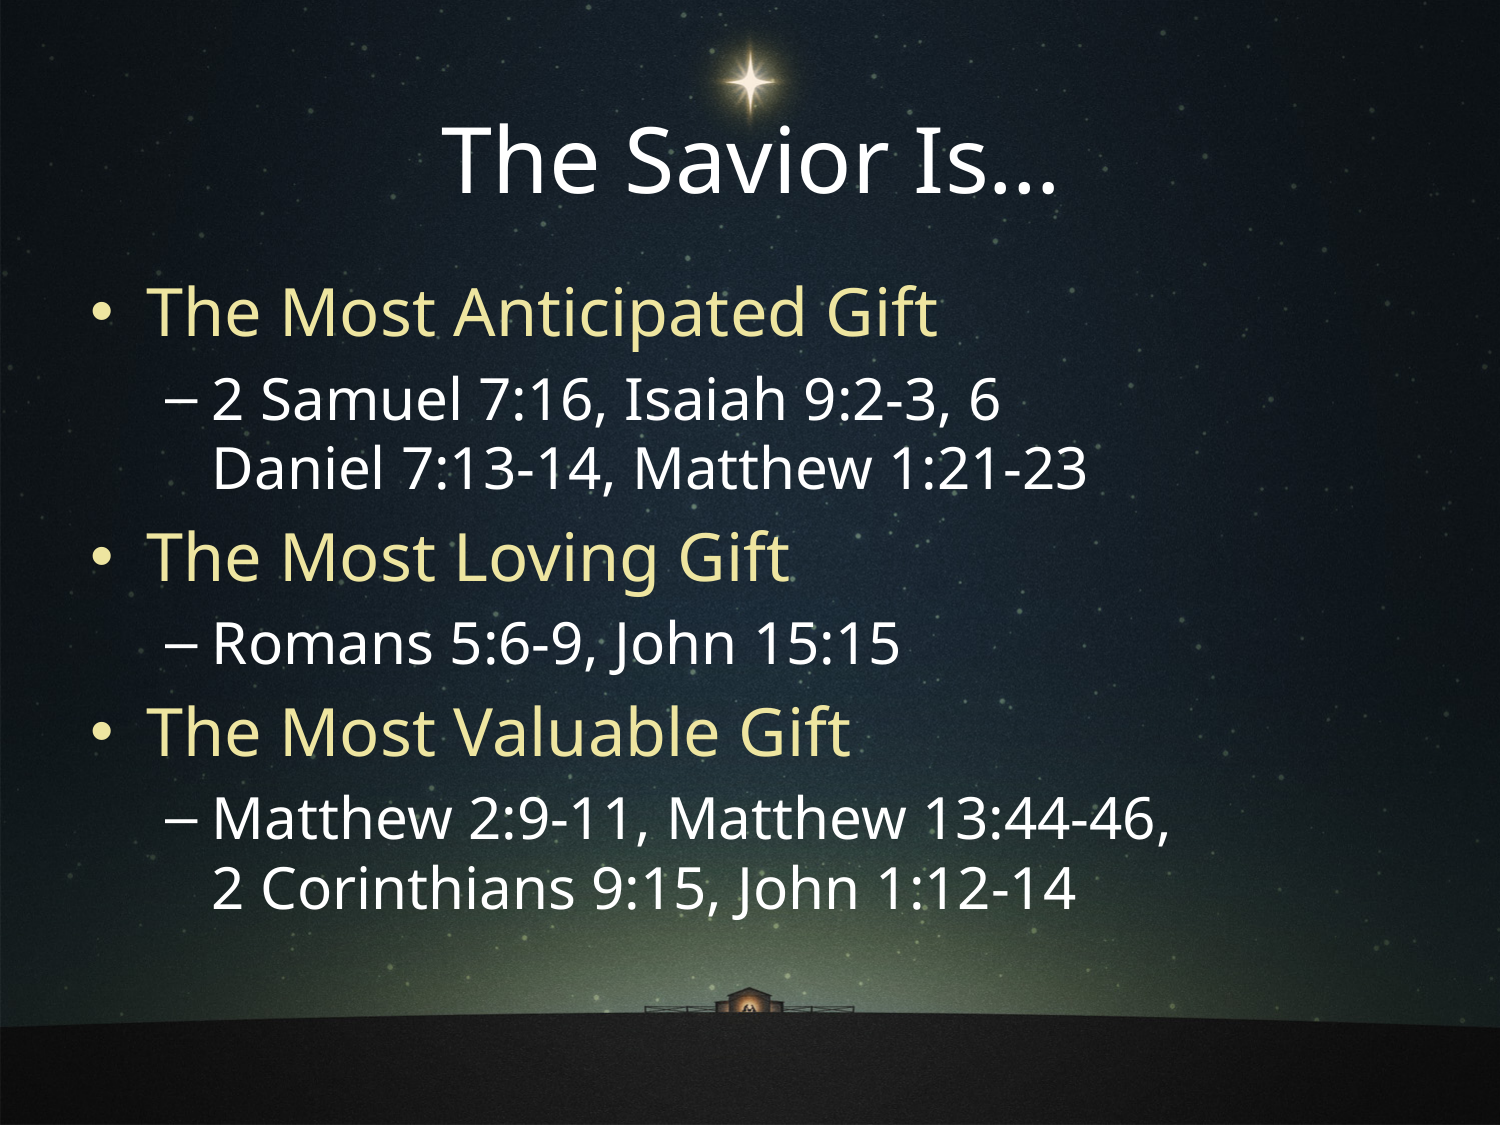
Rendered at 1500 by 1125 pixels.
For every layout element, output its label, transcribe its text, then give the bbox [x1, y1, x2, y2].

title The Savior Is… [76, 62, 1427, 251]
picture [0, 0, 1500, 1125]
list The Most Anticipated Gift 2 Samuel 7:16, Isaiah 9:2-3, 6 Daniel 7:13-14, Matthew 1:21-23 The Most Loving Gift Romans 5:6-9, John 15:15 The Most Valuable Gift Matthew 2:9-11, Matthew 13:44-46, 2 Corinthians 9:15, John 1:12-14 [75, 262, 1425, 1005]
